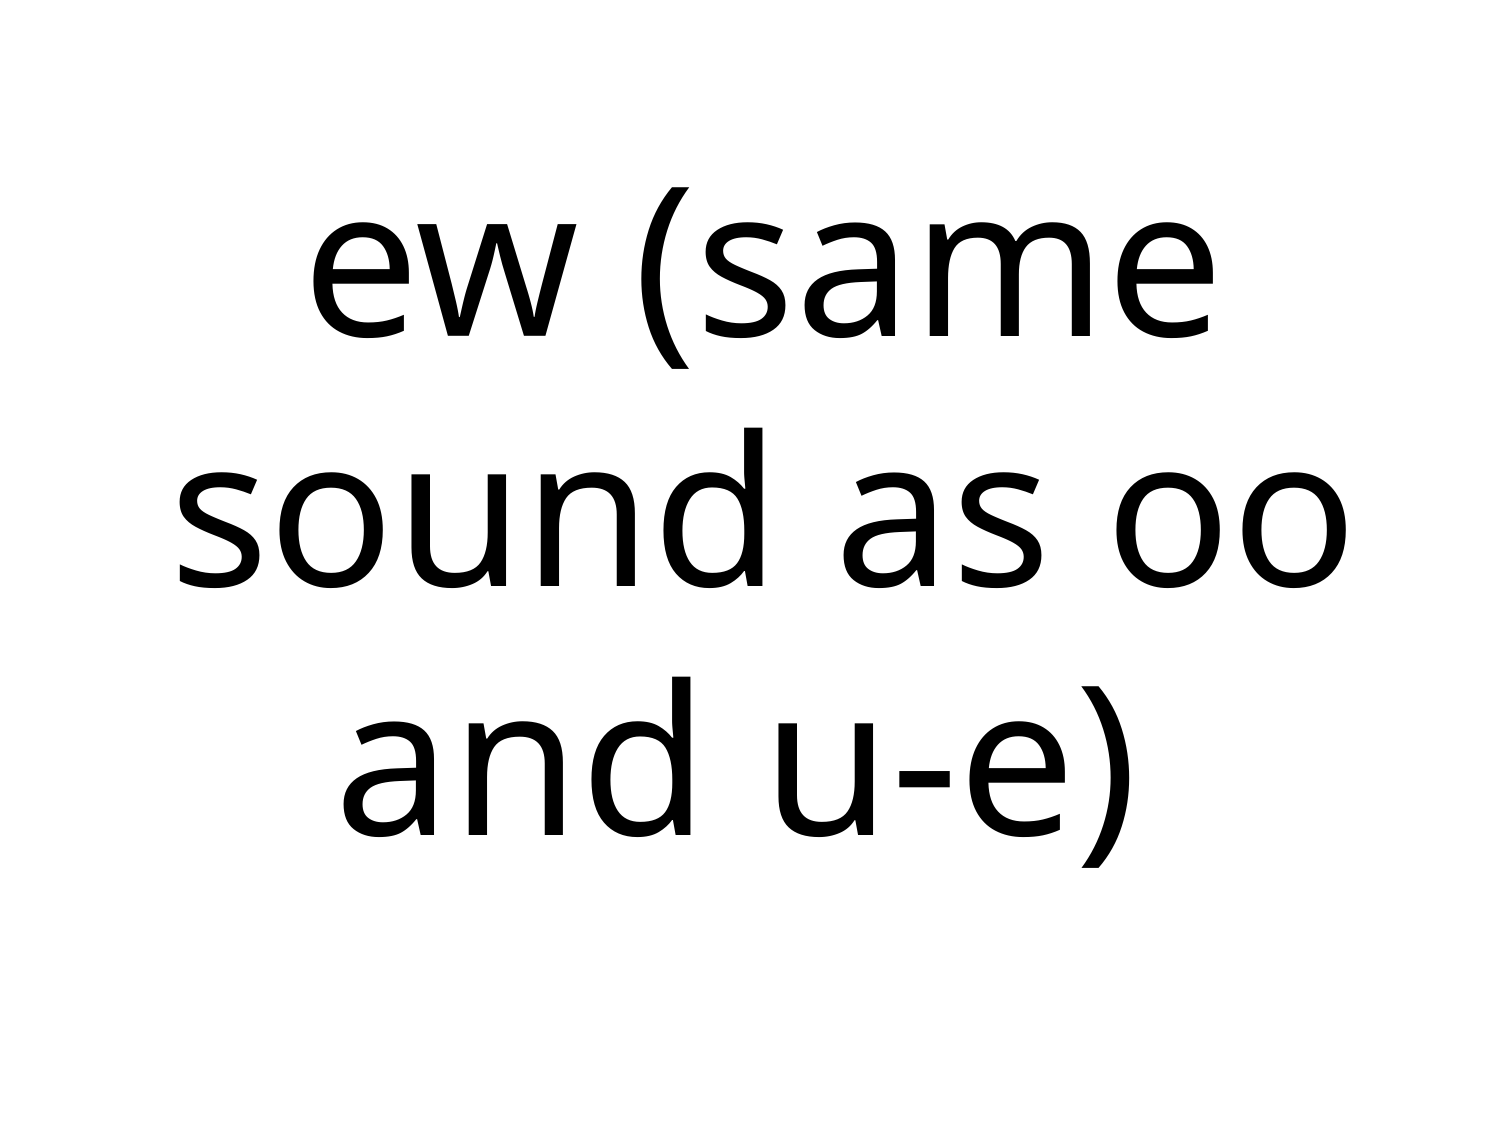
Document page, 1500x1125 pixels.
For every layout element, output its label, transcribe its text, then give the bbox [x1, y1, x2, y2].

title ew (same sound as oo and u-e) [88, 408, 1439, 597]
